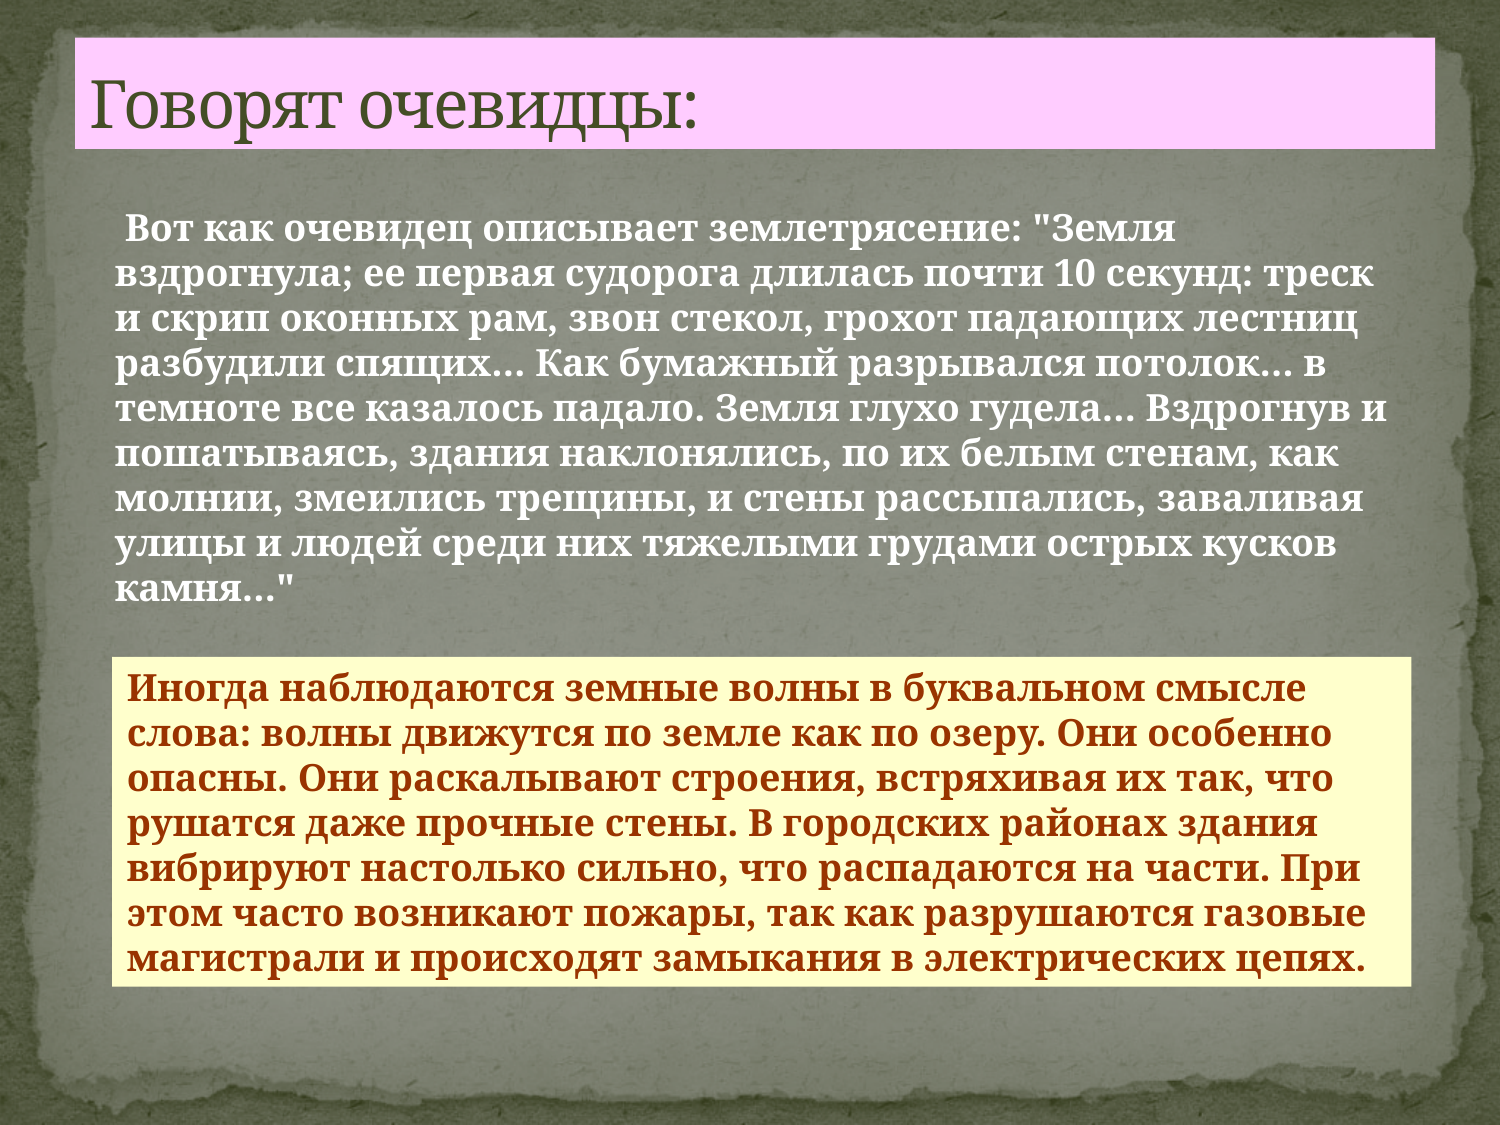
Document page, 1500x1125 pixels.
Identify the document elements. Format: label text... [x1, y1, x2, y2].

title Говорят очевидцы: [74, 37, 1436, 149]
text_box Вот как очевидец описывает землетрясение: "Земля вздрогнула; ее первая судорога длилась почти 10 секунд: треск и скрип оконных рам, звон стекол, грохот падающих лестниц разбудили спящих… Как бумажный разрывался потолок… в темноте все казалось падало. Земля глухо гудела… Вздрогнув и пошатываясь, здания наклонялись, по их белым стенам, как молнии, змеились трещины, и стены рассыпались, заваливая улицы и людей среди них тяжелыми грудами острых кусков камня…" [100, 196, 1424, 617]
text_box Иногда наблюдаются земные волны в буквальном смысле слова: волны движутся по земле как по озеру. Они особенно опасны. Они раскалывают строения, встряхивая их так, что рушатся даже прочные стены. В городских районах здания вибрируют настолько сильно, что распадаются на части. При этом часто возникают пожары, так как разрушаются газовые магистрали и происходят замыкания в электрических цепях. [112, 656, 1412, 987]
